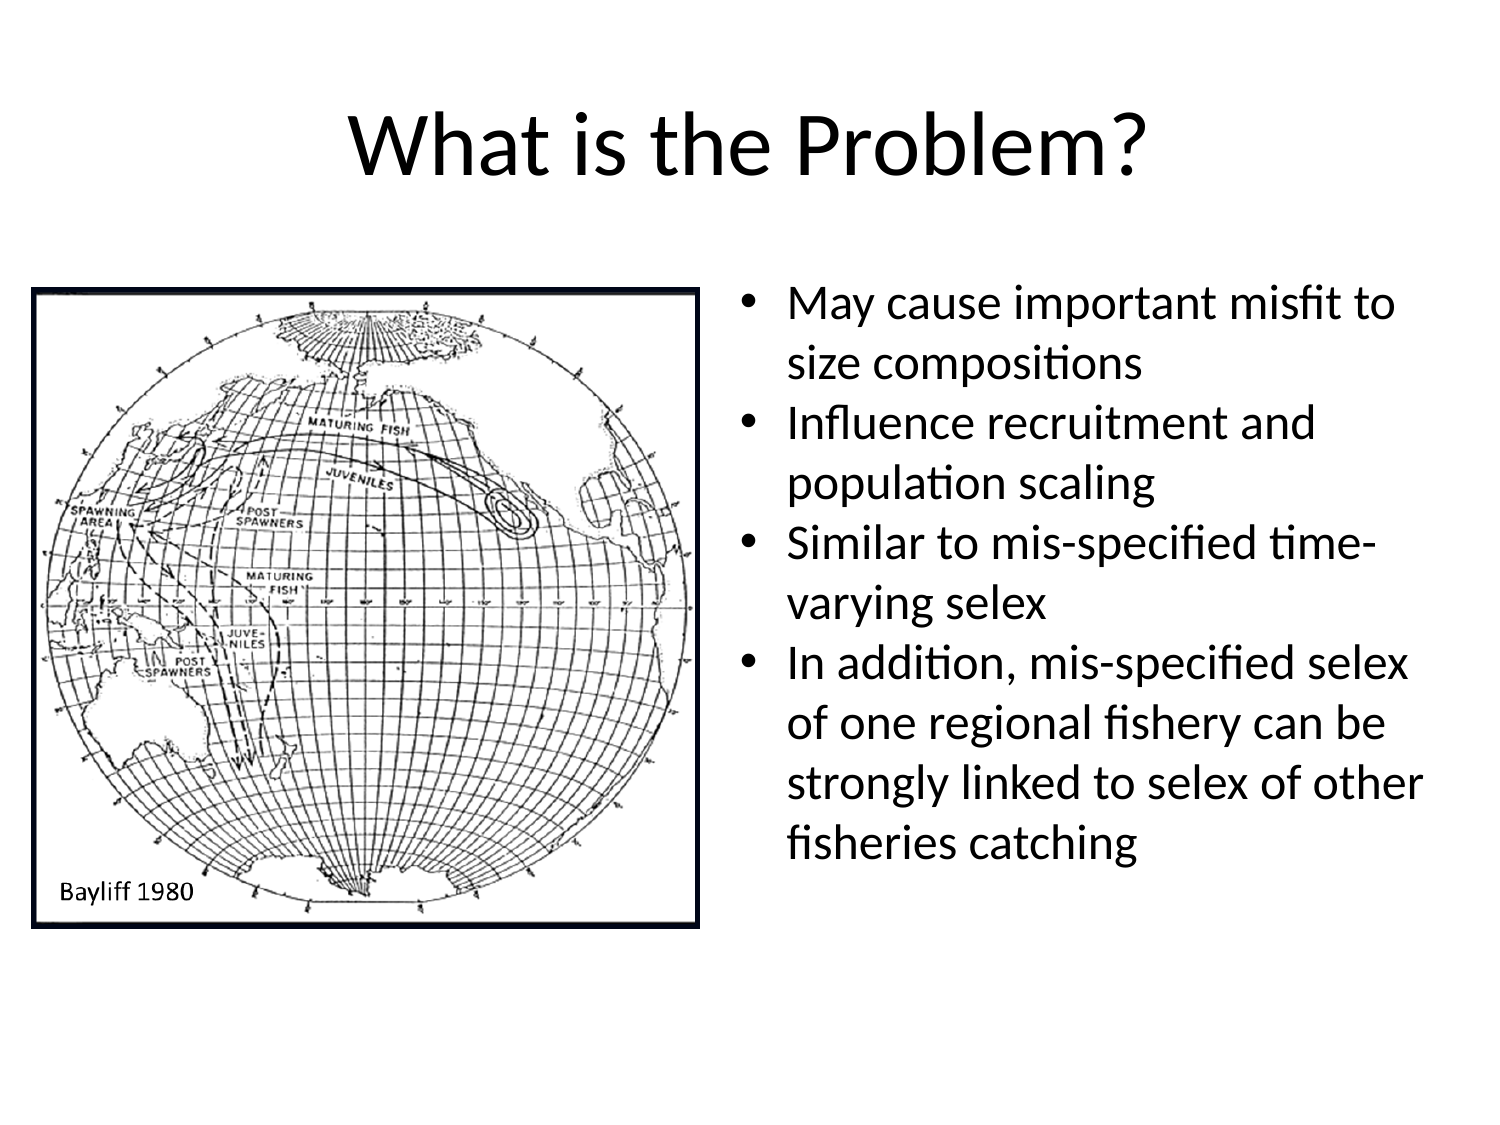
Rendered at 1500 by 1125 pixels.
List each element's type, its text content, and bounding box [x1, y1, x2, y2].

text_box May cause important misfit to size compositions Influence recruitment and population scaling Similar to mis-specified time-varying selex In addition, mis-specified selex of one regional fishery can be strongly linked to selex of other fisheries catching [724, 262, 1463, 878]
title What is the Problem? [75, 45, 1425, 233]
picture [30, 287, 701, 929]
